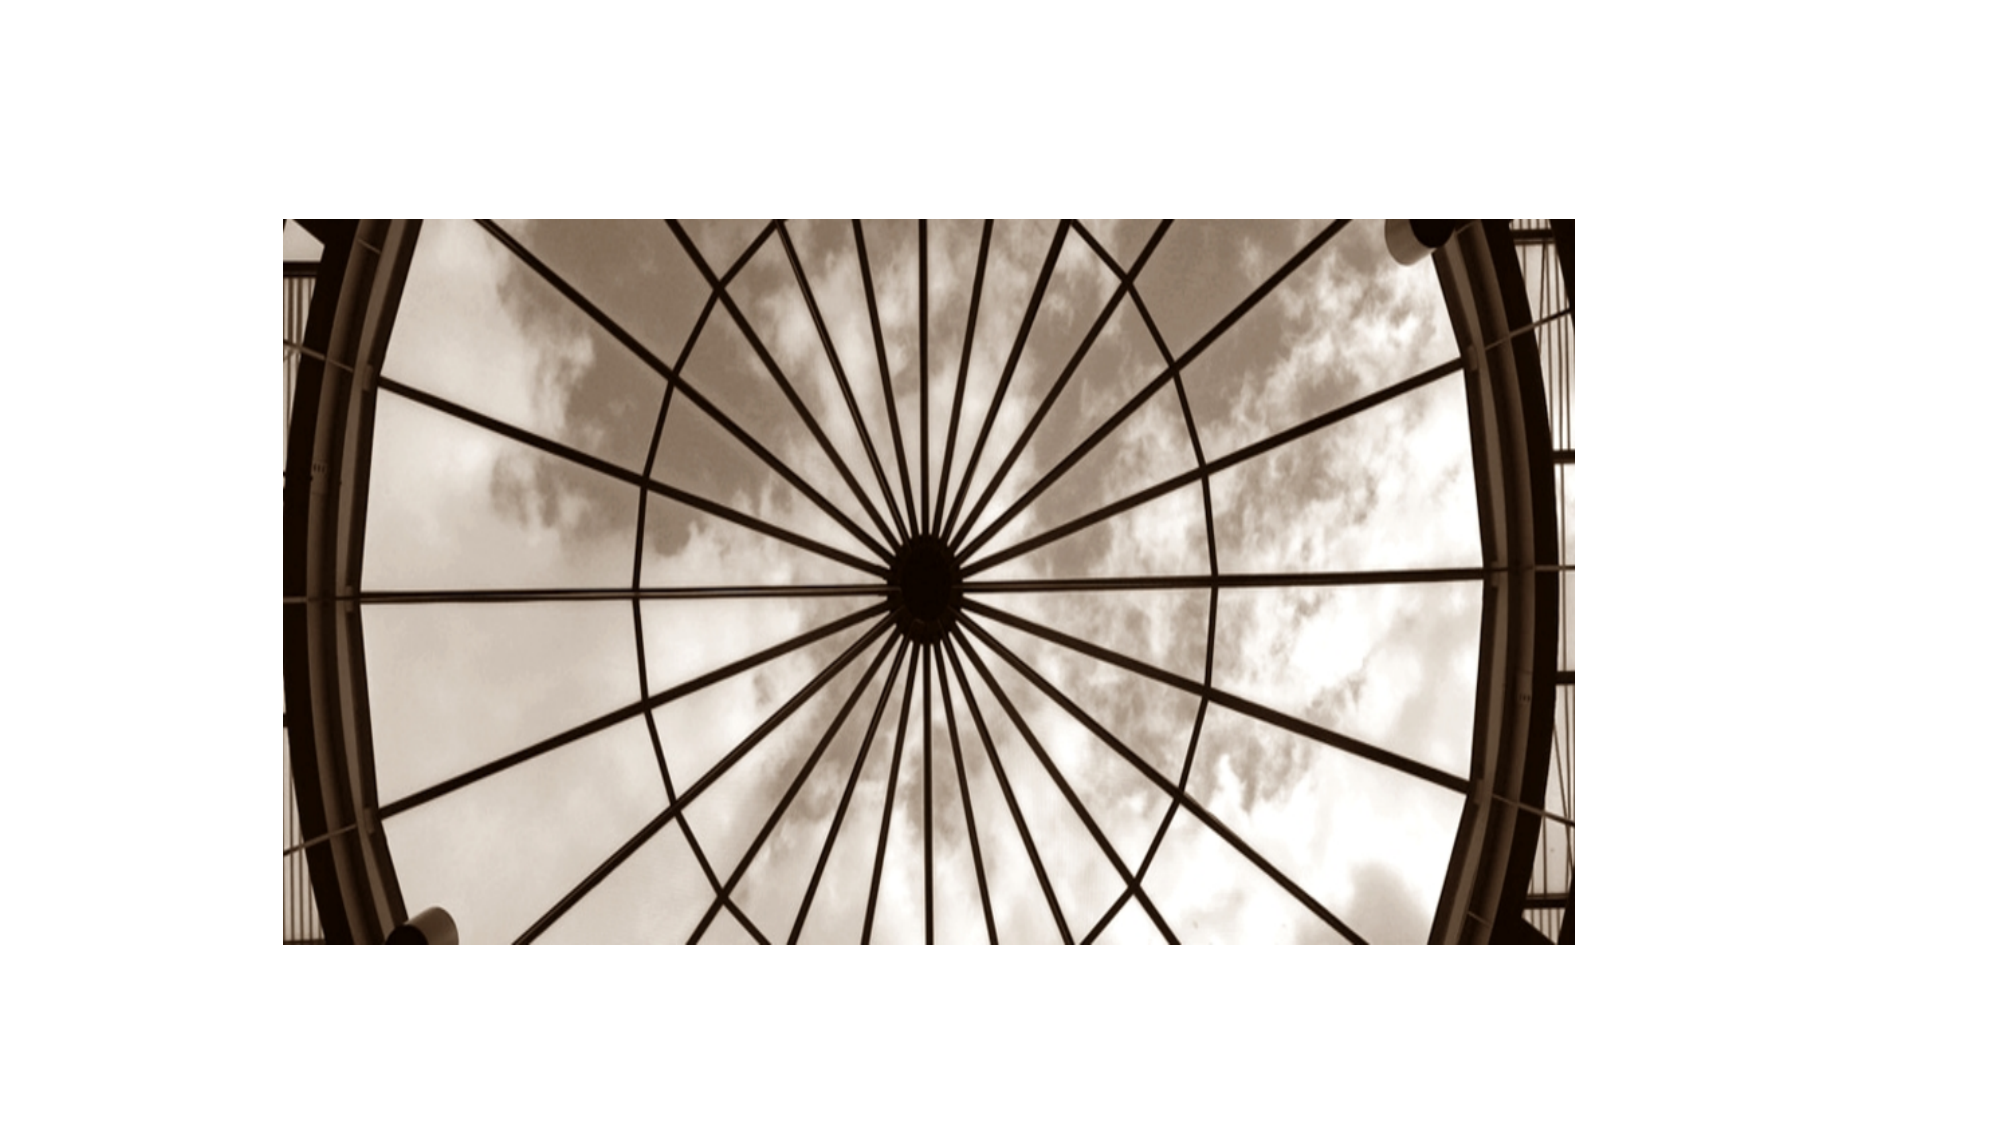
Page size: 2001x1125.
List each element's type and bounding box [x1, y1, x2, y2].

picture [283, 219, 1575, 945]
